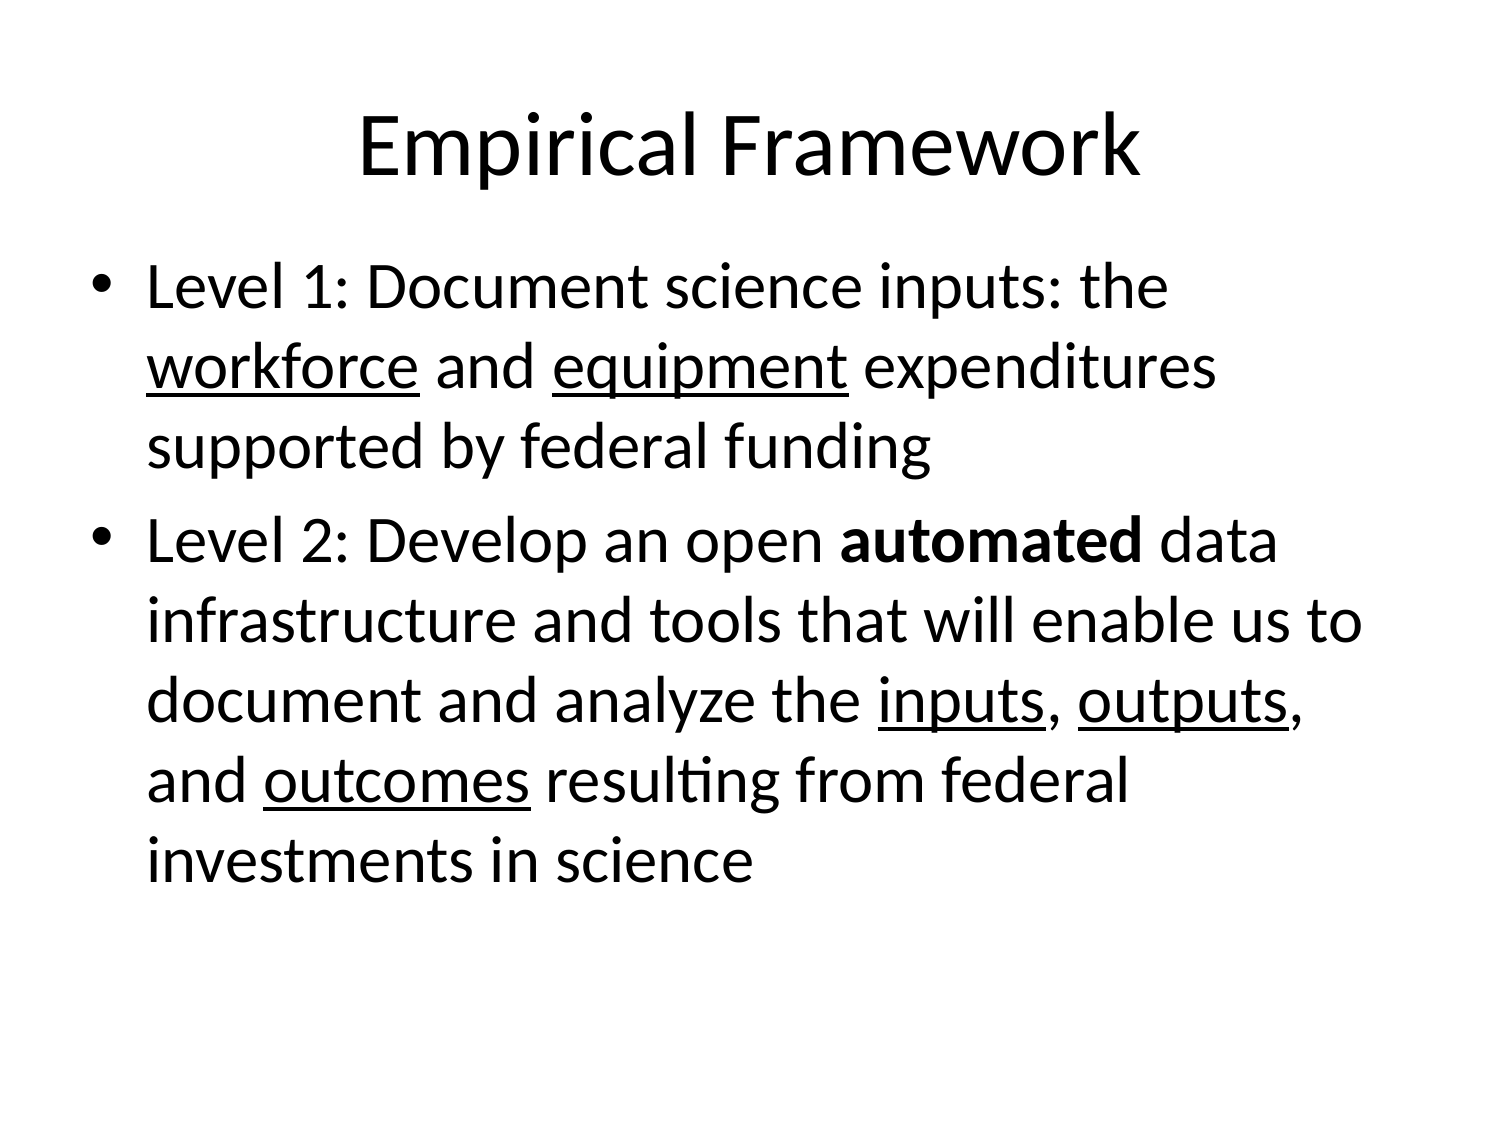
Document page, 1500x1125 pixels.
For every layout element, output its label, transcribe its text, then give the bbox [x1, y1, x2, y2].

title Empirical Framework [75, 45, 1425, 233]
list Level 1: Document science inputs: the workforce and equipment expenditures supported by federal funding Level 2: Develop an open automated data infrastructure and tools that will enable us to document and analyze the inputs, outputs, and outcomes resulting from federal investments in science [75, 234, 1425, 977]
